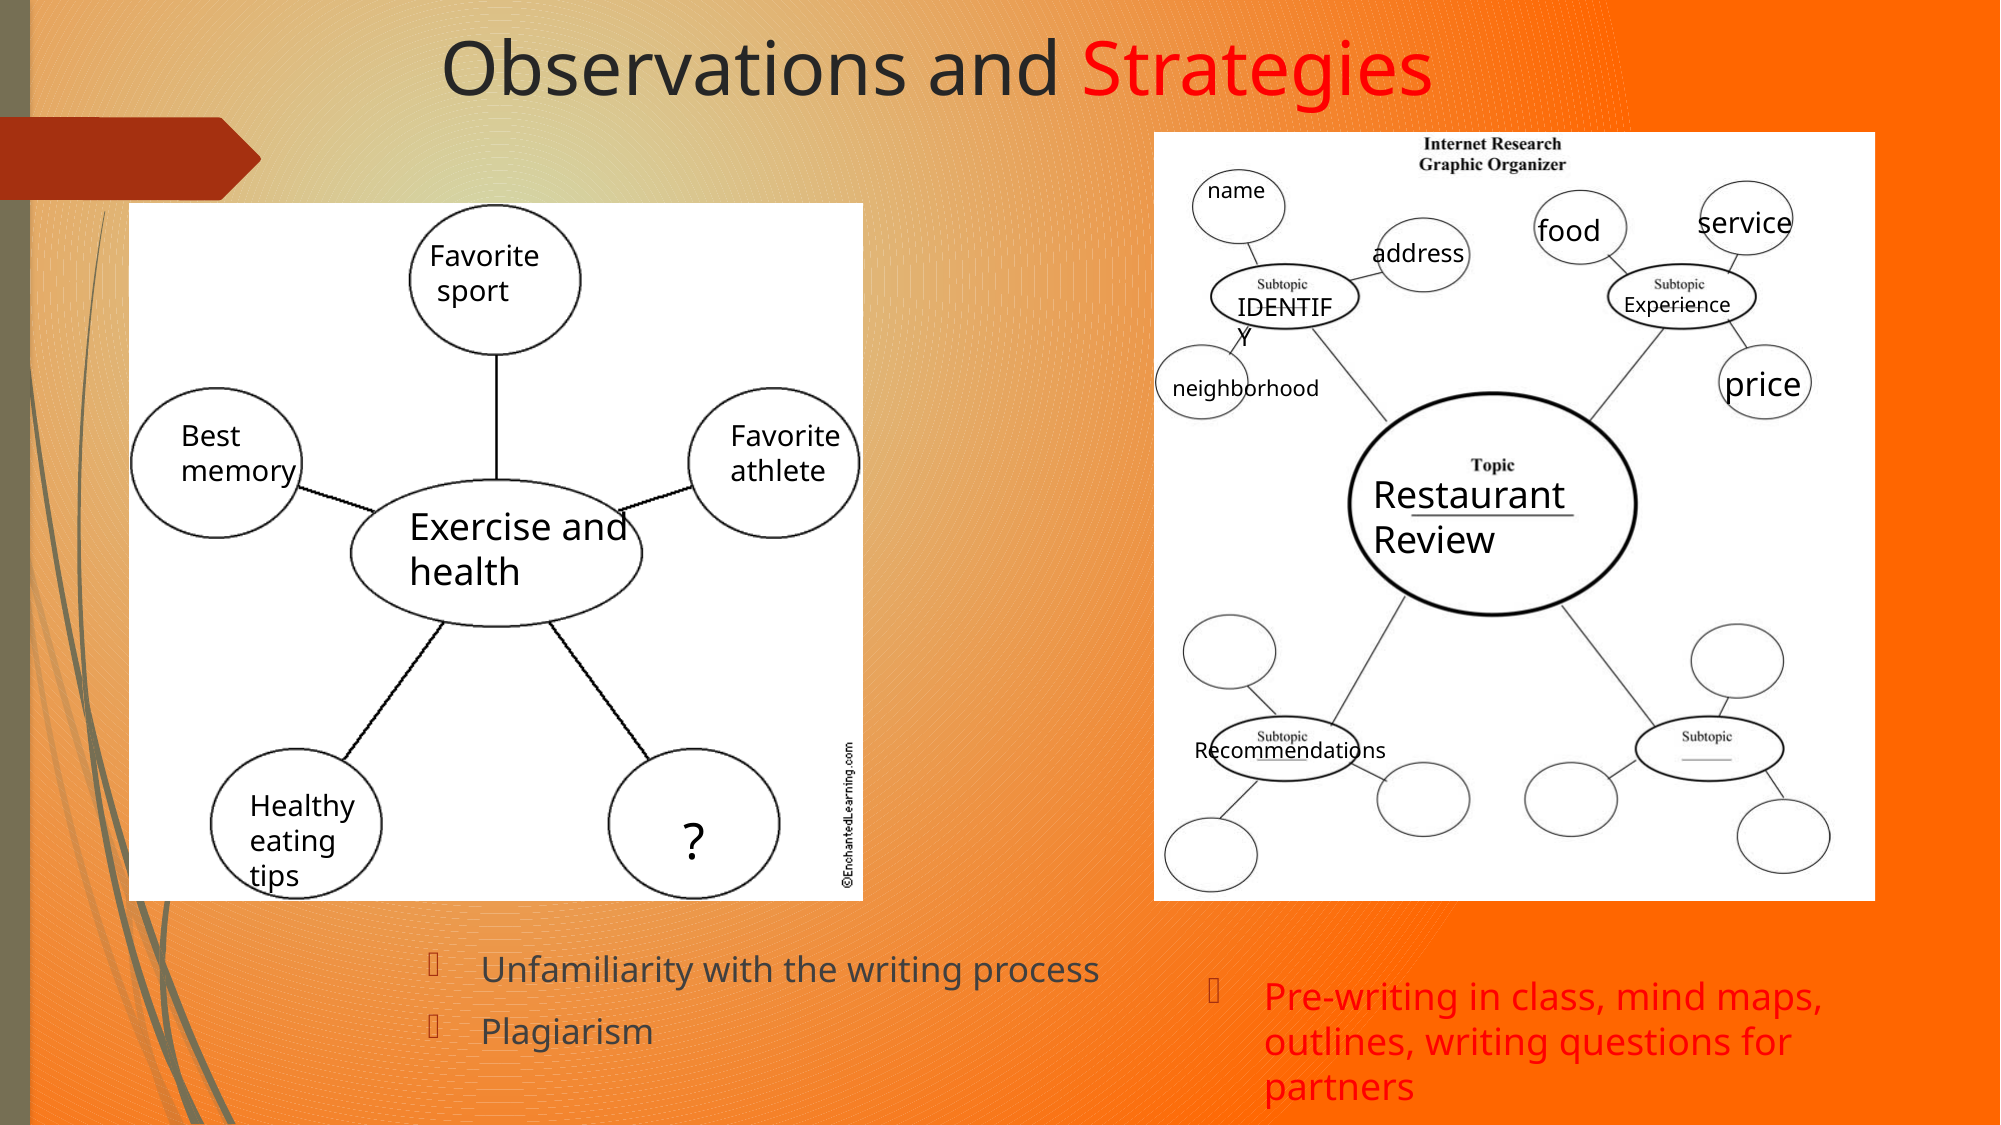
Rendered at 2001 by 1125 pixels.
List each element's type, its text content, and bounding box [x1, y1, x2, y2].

list Unfamiliarity with the writing process Plagiarism [412, 939, 1121, 1099]
picture [129, 203, 863, 901]
title Observations and Strategies [425, 13, 1888, 129]
list Pre-writing in class, mind maps, outlines, writing questions for partners [1192, 964, 1901, 1123]
picture [1144, 132, 1876, 901]
